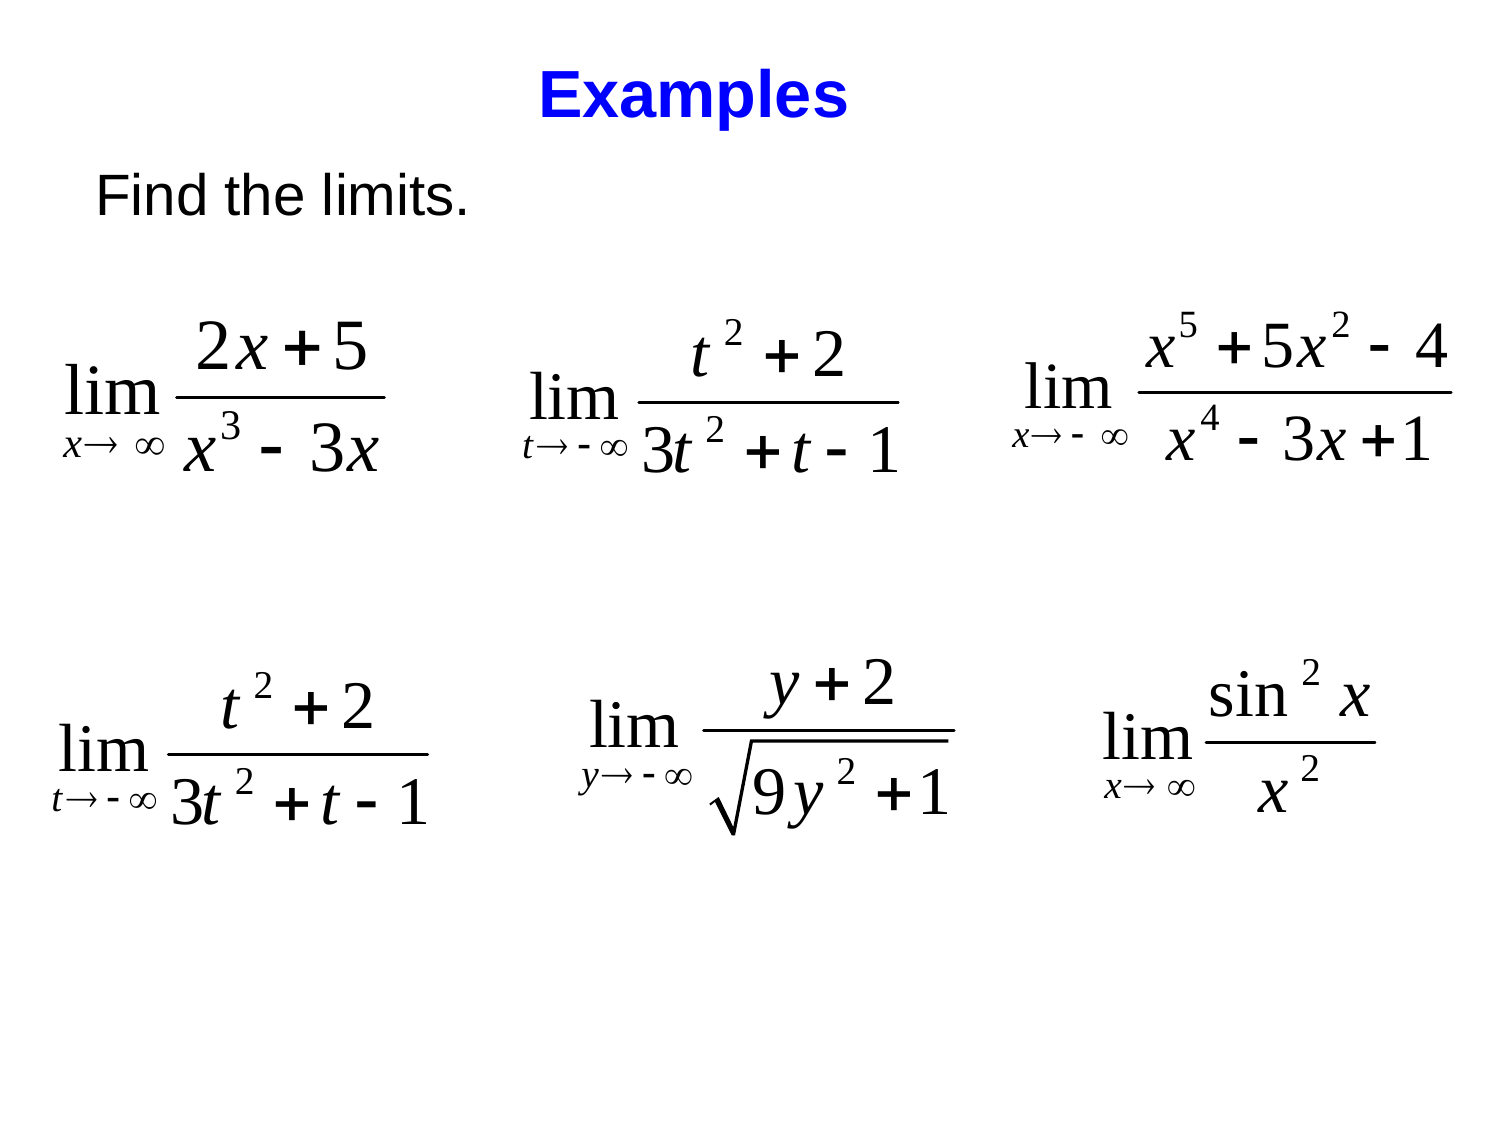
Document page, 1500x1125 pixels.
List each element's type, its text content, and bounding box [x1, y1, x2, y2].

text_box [49, 300, 401, 488]
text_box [566, 639, 971, 851]
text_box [512, 299, 911, 488]
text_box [1091, 639, 1388, 828]
text_box Find the limits. [80, 149, 1161, 235]
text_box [41, 652, 440, 841]
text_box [999, 293, 1463, 476]
title Examples [75, 20, 1313, 163]
